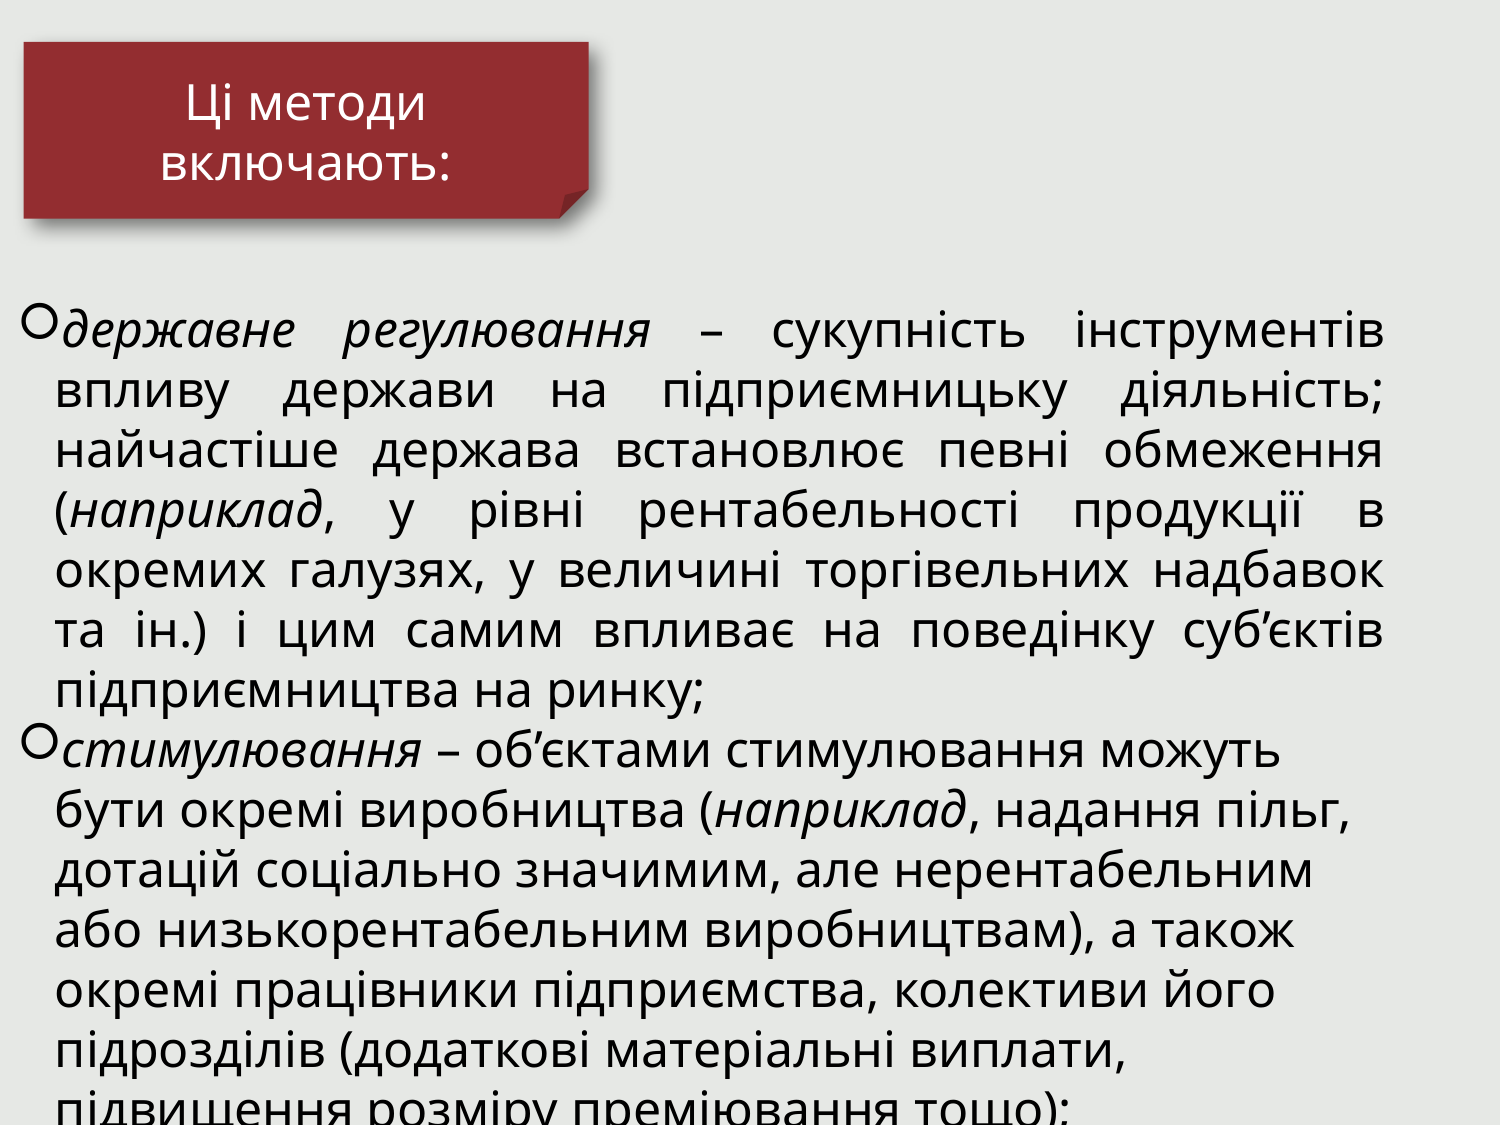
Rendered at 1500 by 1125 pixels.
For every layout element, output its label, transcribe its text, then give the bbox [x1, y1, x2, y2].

text_box державне регулювання – сукупність інструментів впливу держави на підприємницьку діяльність; найчастіше держава встановлює певні обмеження (наприклад, у рівні рентабельності продукції в окремих галузях, у величині торгівельних надбавок та ін.) і цим самим впливає на поведінку суб’єктів підприємництва на ринку; стимулювання – об’єктами стимулювання можуть бути окремі виробництва (наприклад, надання пільг, дотацій соціально значимим, але нерентабельним або низькорентабельним виробництвам), а також окремі працівники підприємства, колективи його підрозділів (додаткові матеріальні виплати, підвищення розміру преміювання тощо); [0, 289, 1460, 1086]
text_box Ці методи включають: [23, 41, 589, 219]
